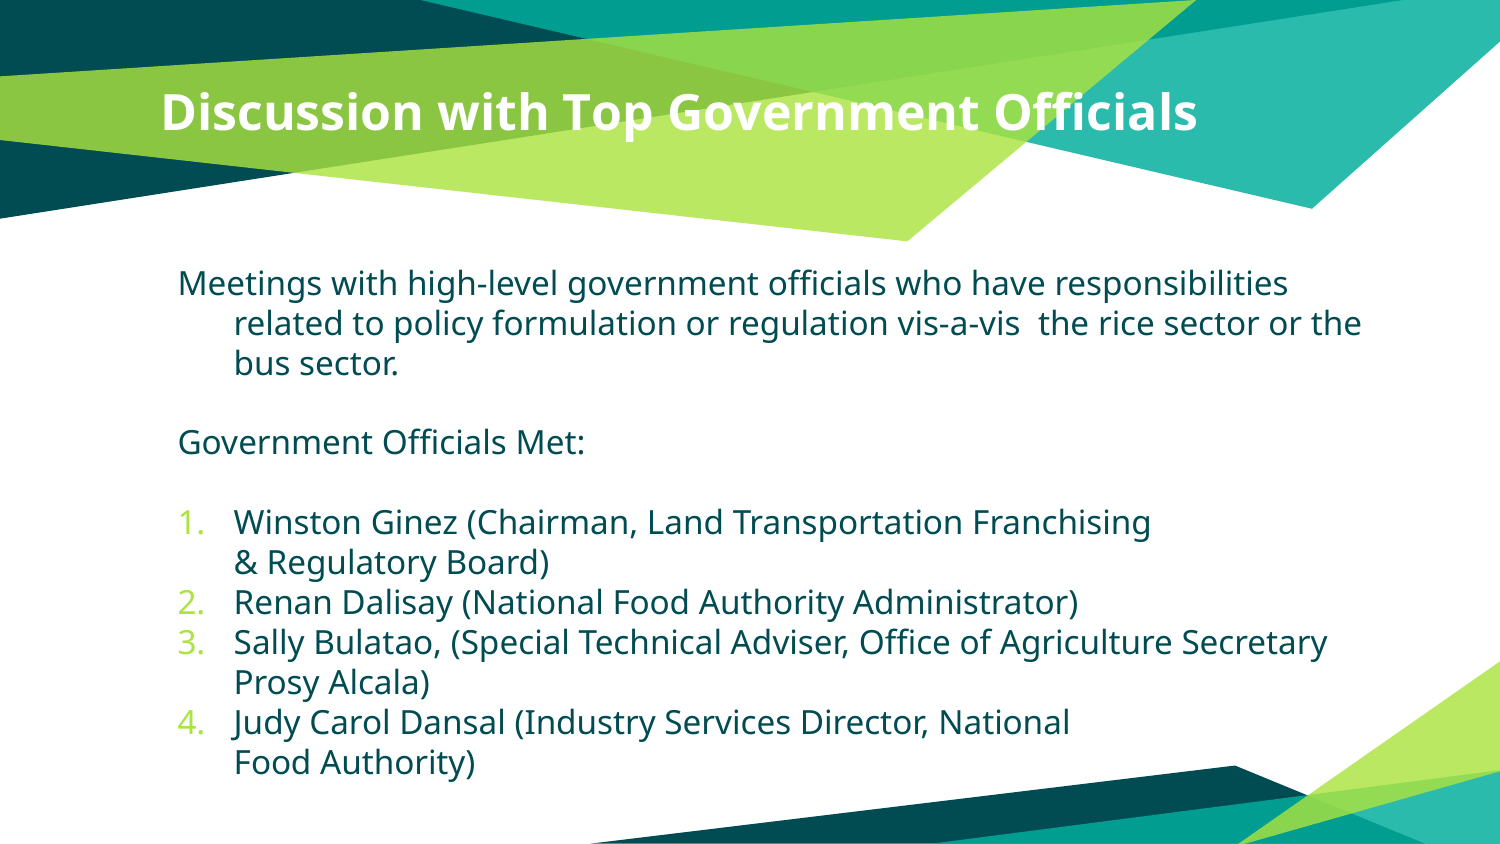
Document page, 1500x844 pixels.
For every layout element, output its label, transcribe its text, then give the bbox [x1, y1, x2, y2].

title Discussion with Top Government Officials [145, 65, 1355, 206]
list Meetings with high-level government officials who have responsibilities related to policy formulation or regulation vis-a-vis the rice sector or the bus sector. Government Officials Met: Winston Ginez (Chairman, Land Transportation Franchising & Regulatory Board) Renan Dalisay (National Food Authority Administrator) Sally Bulatao, (Special Technical Adviser, Office of Agriculture Secretary Prosy Alcala) Judy Carol Dansal (Industry Services Director, National Food Authority) [125, 246, 1392, 785]
